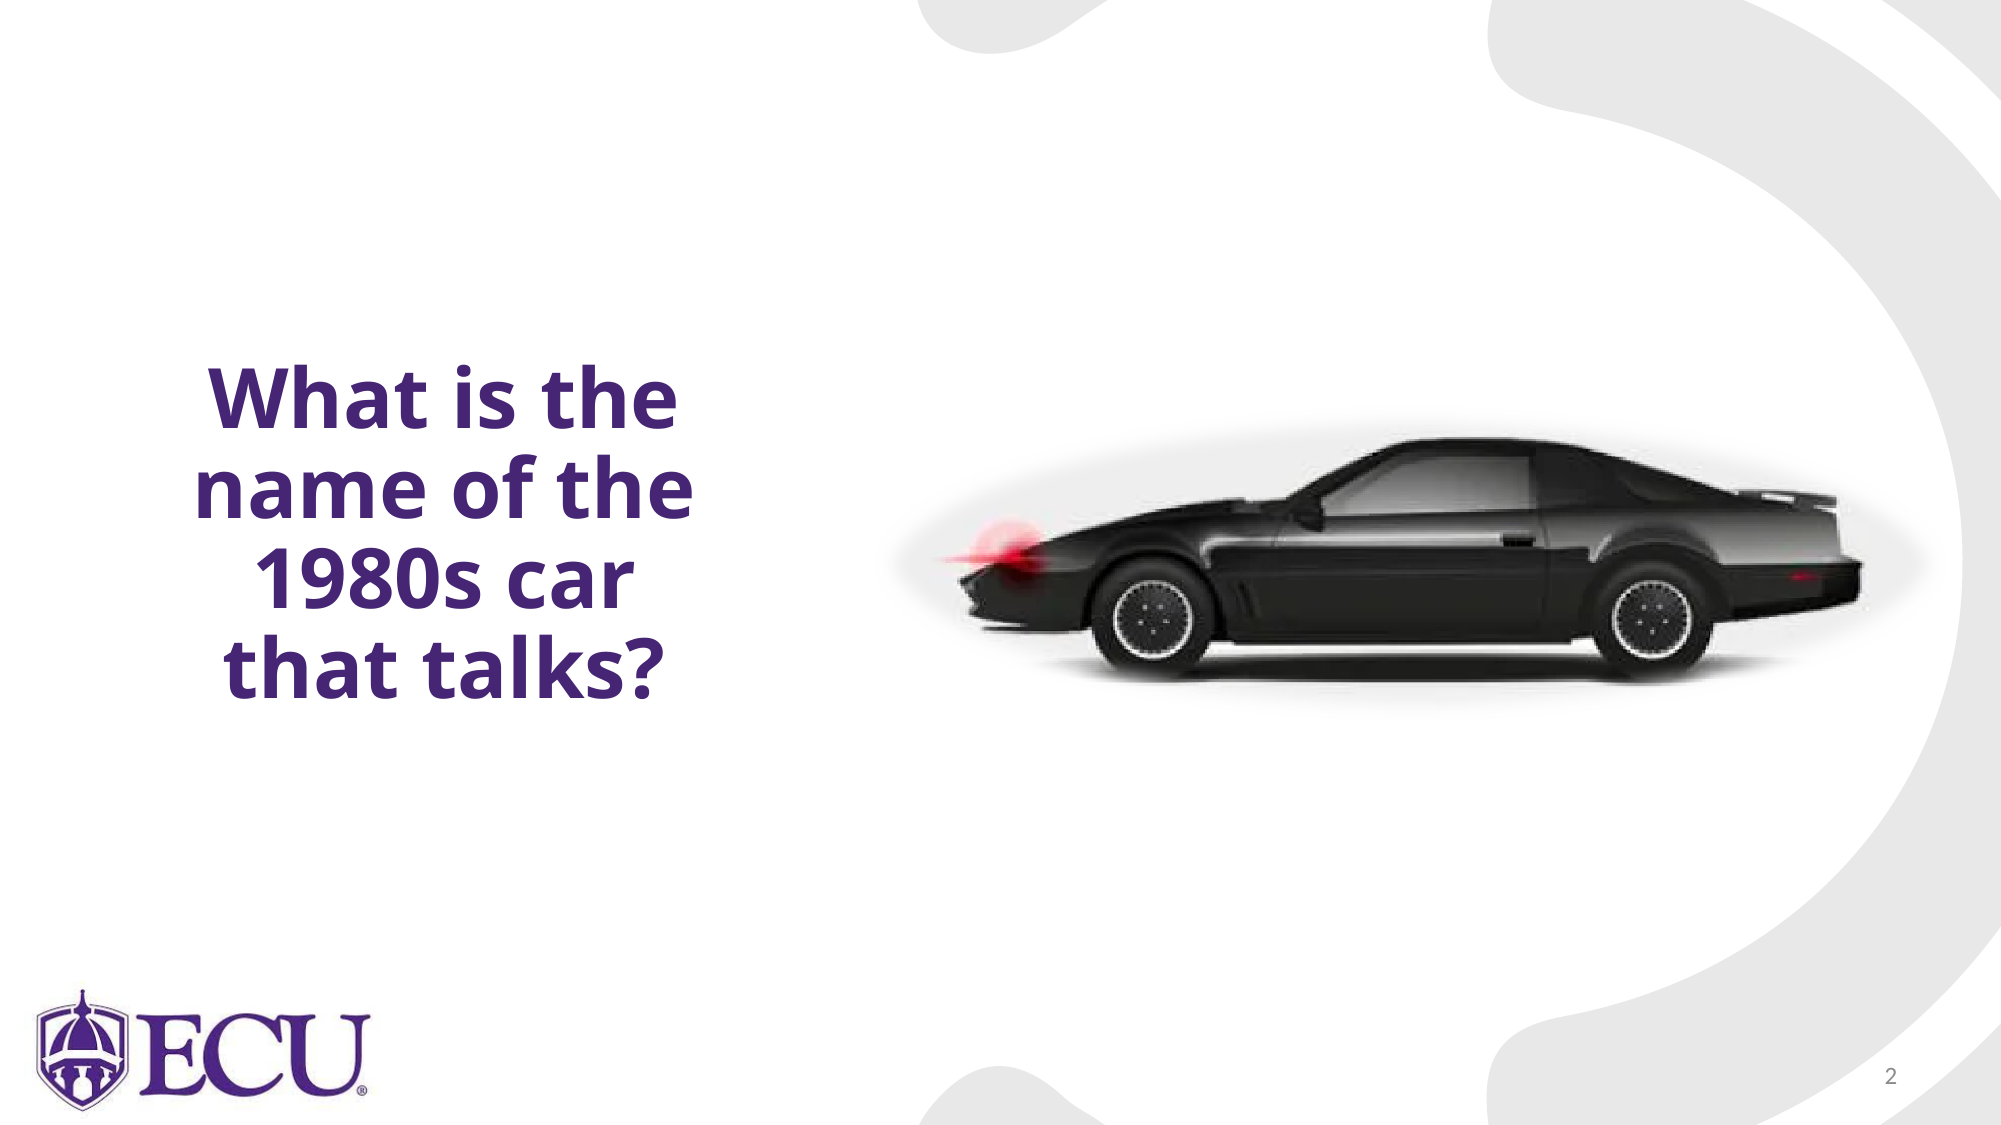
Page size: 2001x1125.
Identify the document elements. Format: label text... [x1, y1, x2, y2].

picture [871, 405, 1949, 720]
slide_number 2 [1864, 1059, 1913, 1090]
list What is the name of the 1980s car that talks? [160, 349, 729, 776]
picture [24, 981, 384, 1125]
